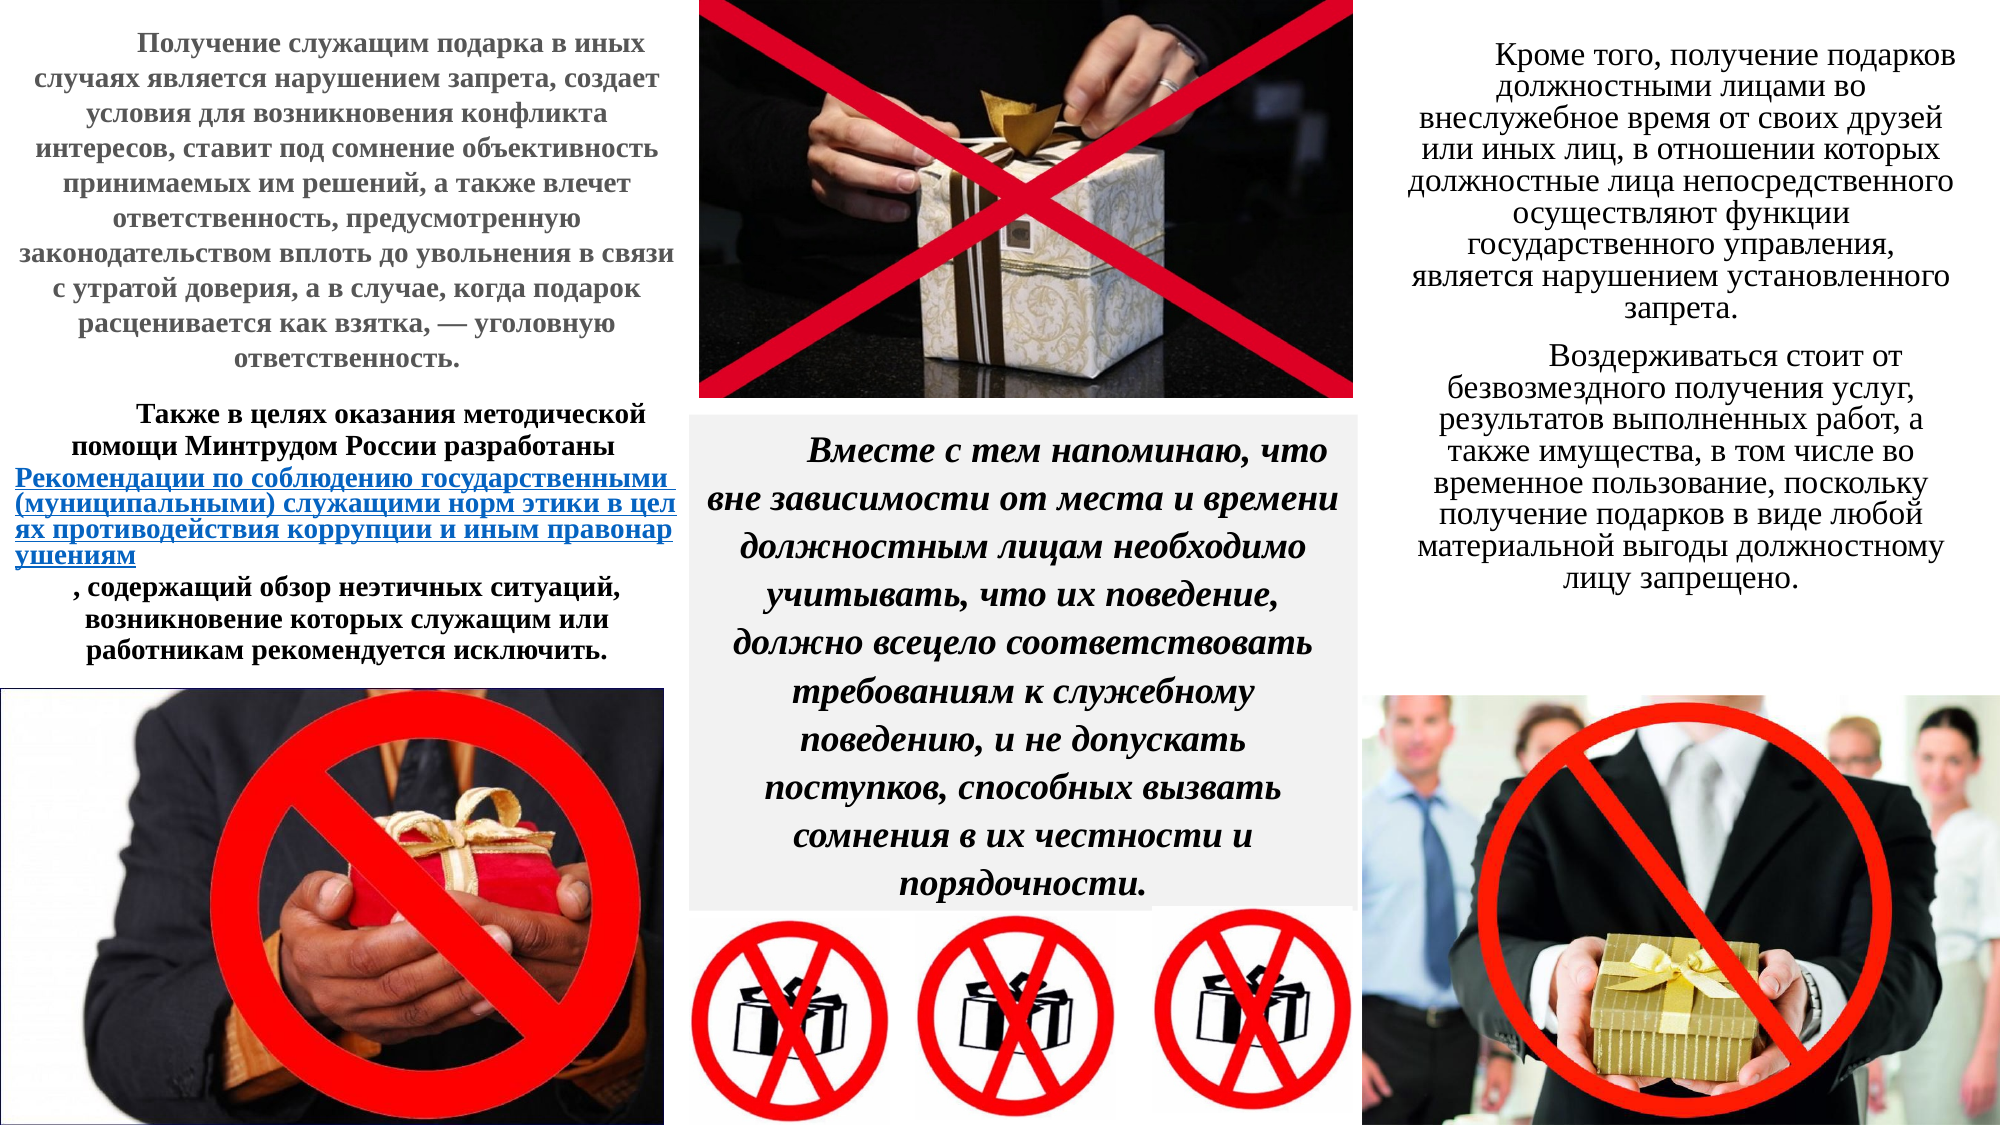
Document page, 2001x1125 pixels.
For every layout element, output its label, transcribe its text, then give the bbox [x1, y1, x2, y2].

picture [1362, 695, 2000, 1125]
text_box Кроме того, получение подарков должностными лицами во внеслужебное время от своих друзей или иных лиц, в отношении которых должностные лица непосредственного осуществляют функции государственного управления, является нарушением установленного запрета. Воздерживаться стоит от безвозмездного получения услуг, результатов выполненных работ, а также имущества, в том числе во временное пользование, поскольку получение подарков в виде любой материальной выгоды должностному лицу запрещено. [1388, 32, 1975, 603]
picture [689, 918, 890, 1125]
picture [0, 688, 664, 1125]
picture [1152, 906, 1353, 1113]
text_box Вместе с тем напоминаю, что вне зависимости от места и времени должностным лицам необходимо учитывать, что их поведение, должно всецело соответствовать требованиям к служебному поведению, и не допускать поступков, способных вызвать сомнения в их честности и порядочности. [689, 414, 1358, 911]
text_box Получение служащим подарка в иных случаях является нарушением запрета, создает условия для возникновения конфликта интересов, ставит под сомнение объективность принимаемых им решений, а также влечет ответственность, предусмотренную законодательством вплоть до увольнения в связи с утратой доверия, а в случае, когда подарок расценивается как взятка, — уголовную ответственность. Также в целях оказания методической помощи Минтрудом России разработаны Рекомендации по соблюдению государственными (муниципальными) служащими норм этики в целях противодействия коррупции и иным правонарушениям, содержащий обзор неэтичных ситуаций, возникновение которых служащим или работникам рекомендуется исключить. [0, 16, 695, 596]
picture [699, 0, 1353, 399]
picture [915, 913, 1116, 1120]
